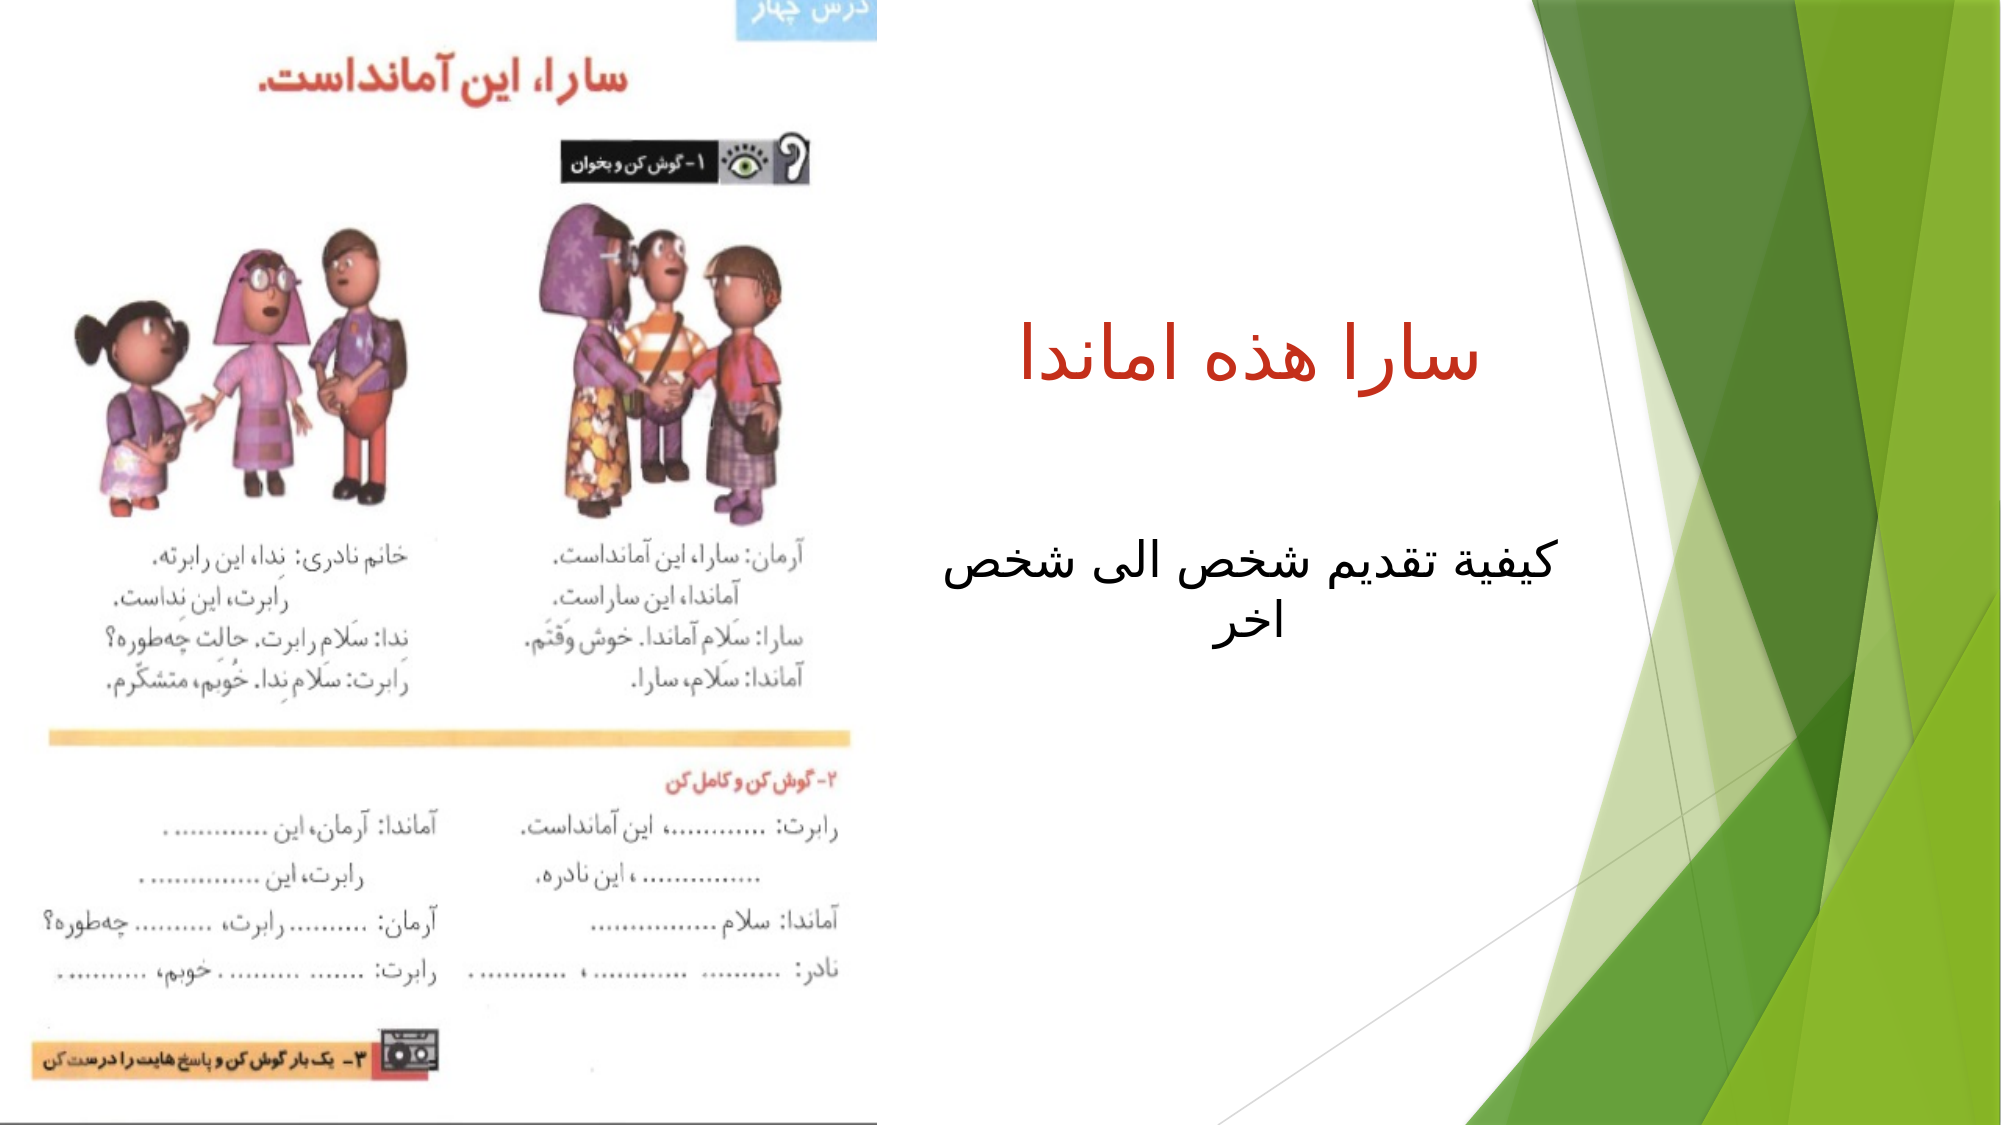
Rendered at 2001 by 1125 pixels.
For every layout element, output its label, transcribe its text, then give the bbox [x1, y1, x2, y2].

text_box سارا هذه اماندا [880, 220, 1669, 402]
picture [0, 0, 878, 1125]
title كيفية تقديم شخص الى شخص اخر [914, 469, 1587, 656]
